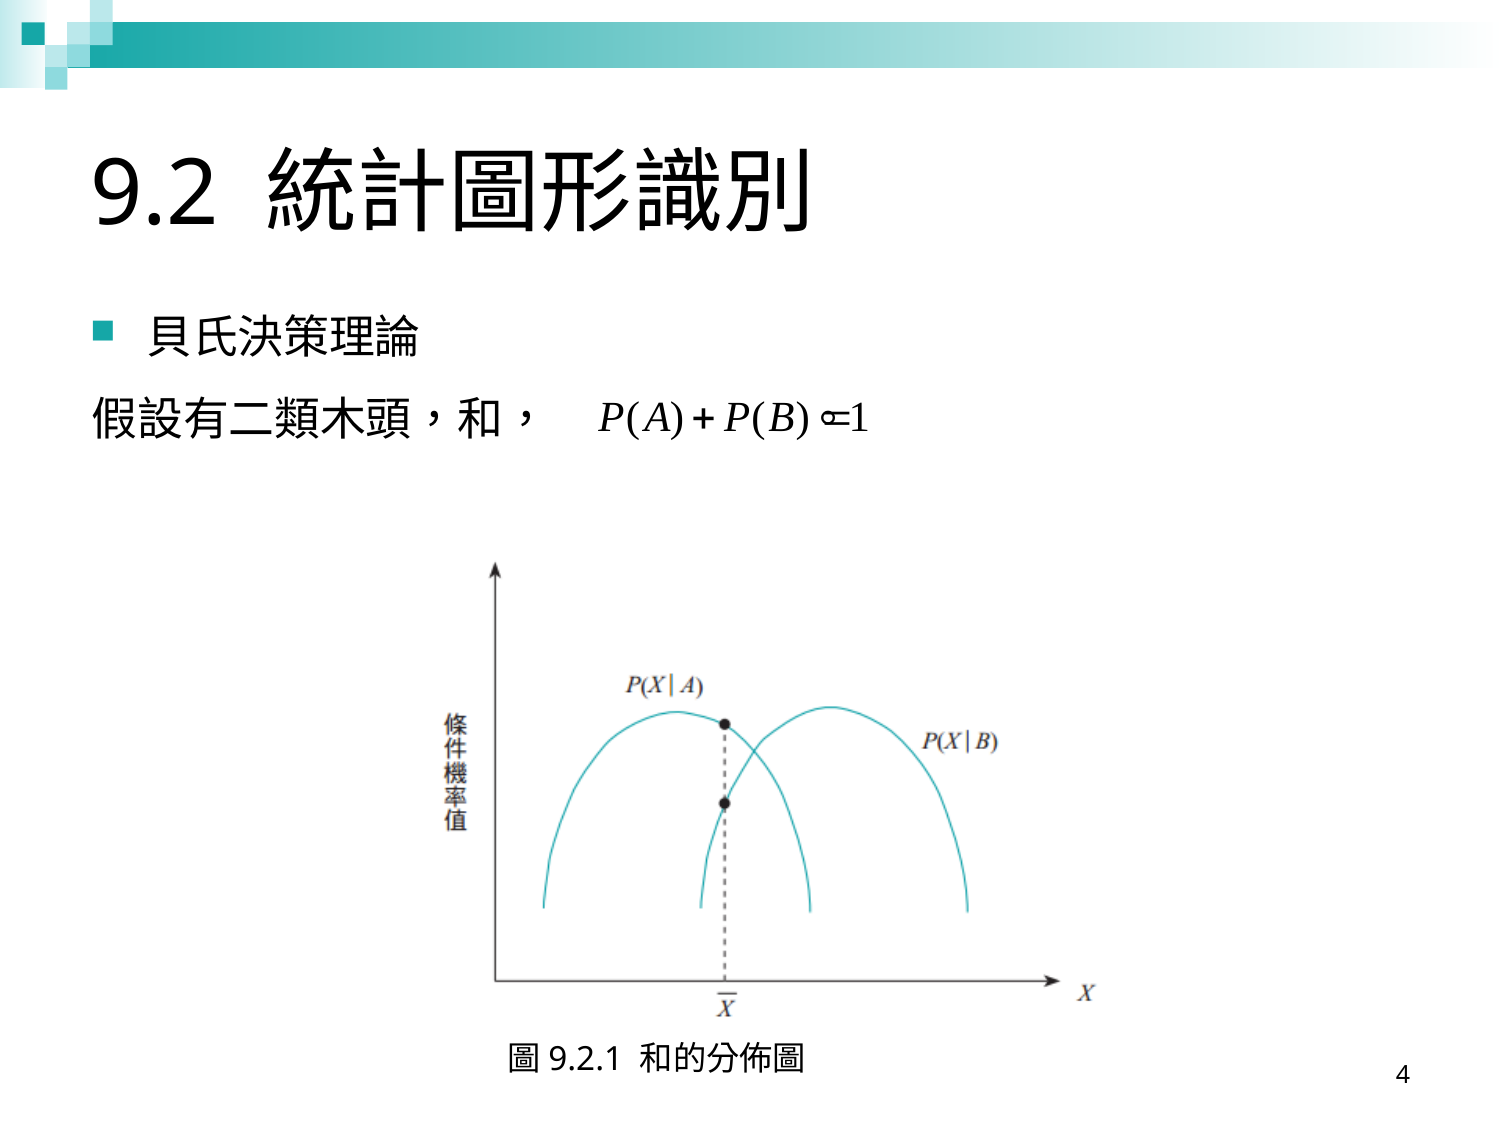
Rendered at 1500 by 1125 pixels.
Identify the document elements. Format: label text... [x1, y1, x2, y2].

title 9.2 統計圖形識別 [75, 75, 1425, 299]
slide_number 4 [1074, 1024, 1426, 1101]
list 貝氏決策理論 [75, 299, 1425, 375]
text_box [76, 382, 1328, 454]
picture [440, 558, 1105, 1023]
